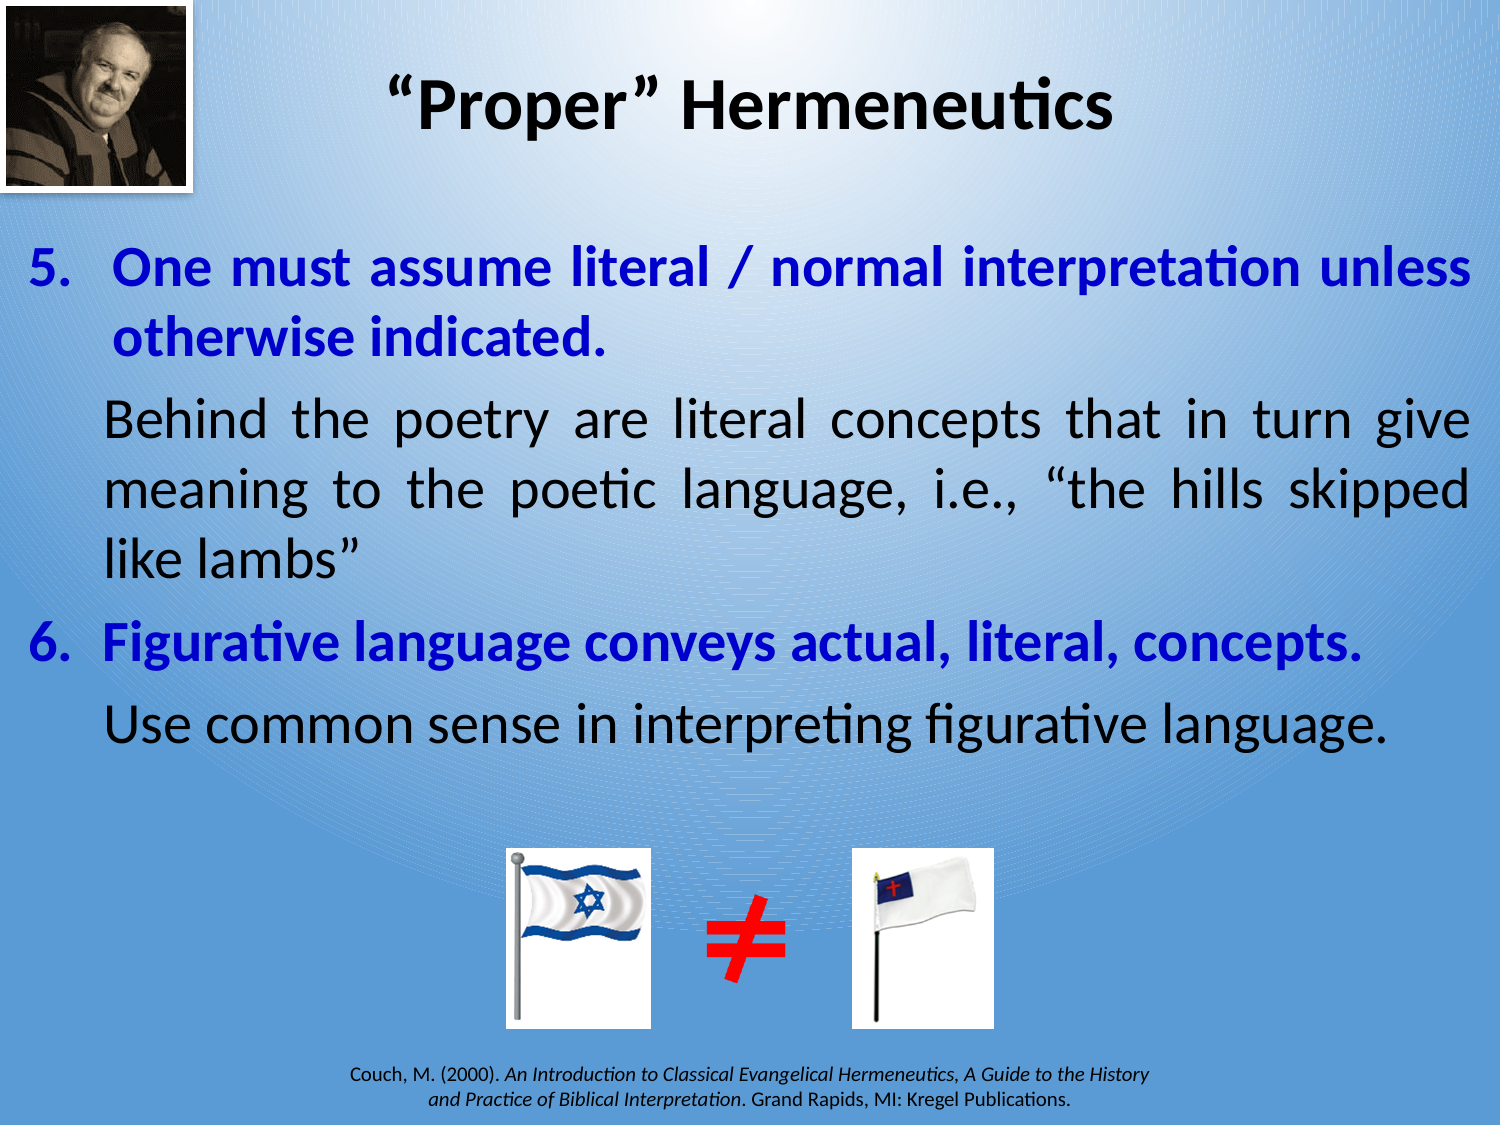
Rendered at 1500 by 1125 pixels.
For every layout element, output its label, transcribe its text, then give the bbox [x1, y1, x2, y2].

picture [506, 848, 994, 1029]
title “Proper” Hermeneutics [362, 31, 1138, 180]
text_box Couch, M. (2000). An Introduction to Classical Evangelical Hermeneutics, A Guide to the History and Practice of Biblical Interpretation. Grand Rapids, MI: Kregel Publications. [330, 1052, 1169, 1118]
text_box One must assume literal / normal interpretation unless otherwise indicated. Behind the poetry are literal concepts that in turn give meaning to the poetic language, i.e., “the hills skipped like lambs” Figurative language conveys actual, literal, concepts. Use common sense in interpreting figurative language. [12, 220, 1487, 763]
picture [6, 6, 187, 187]
